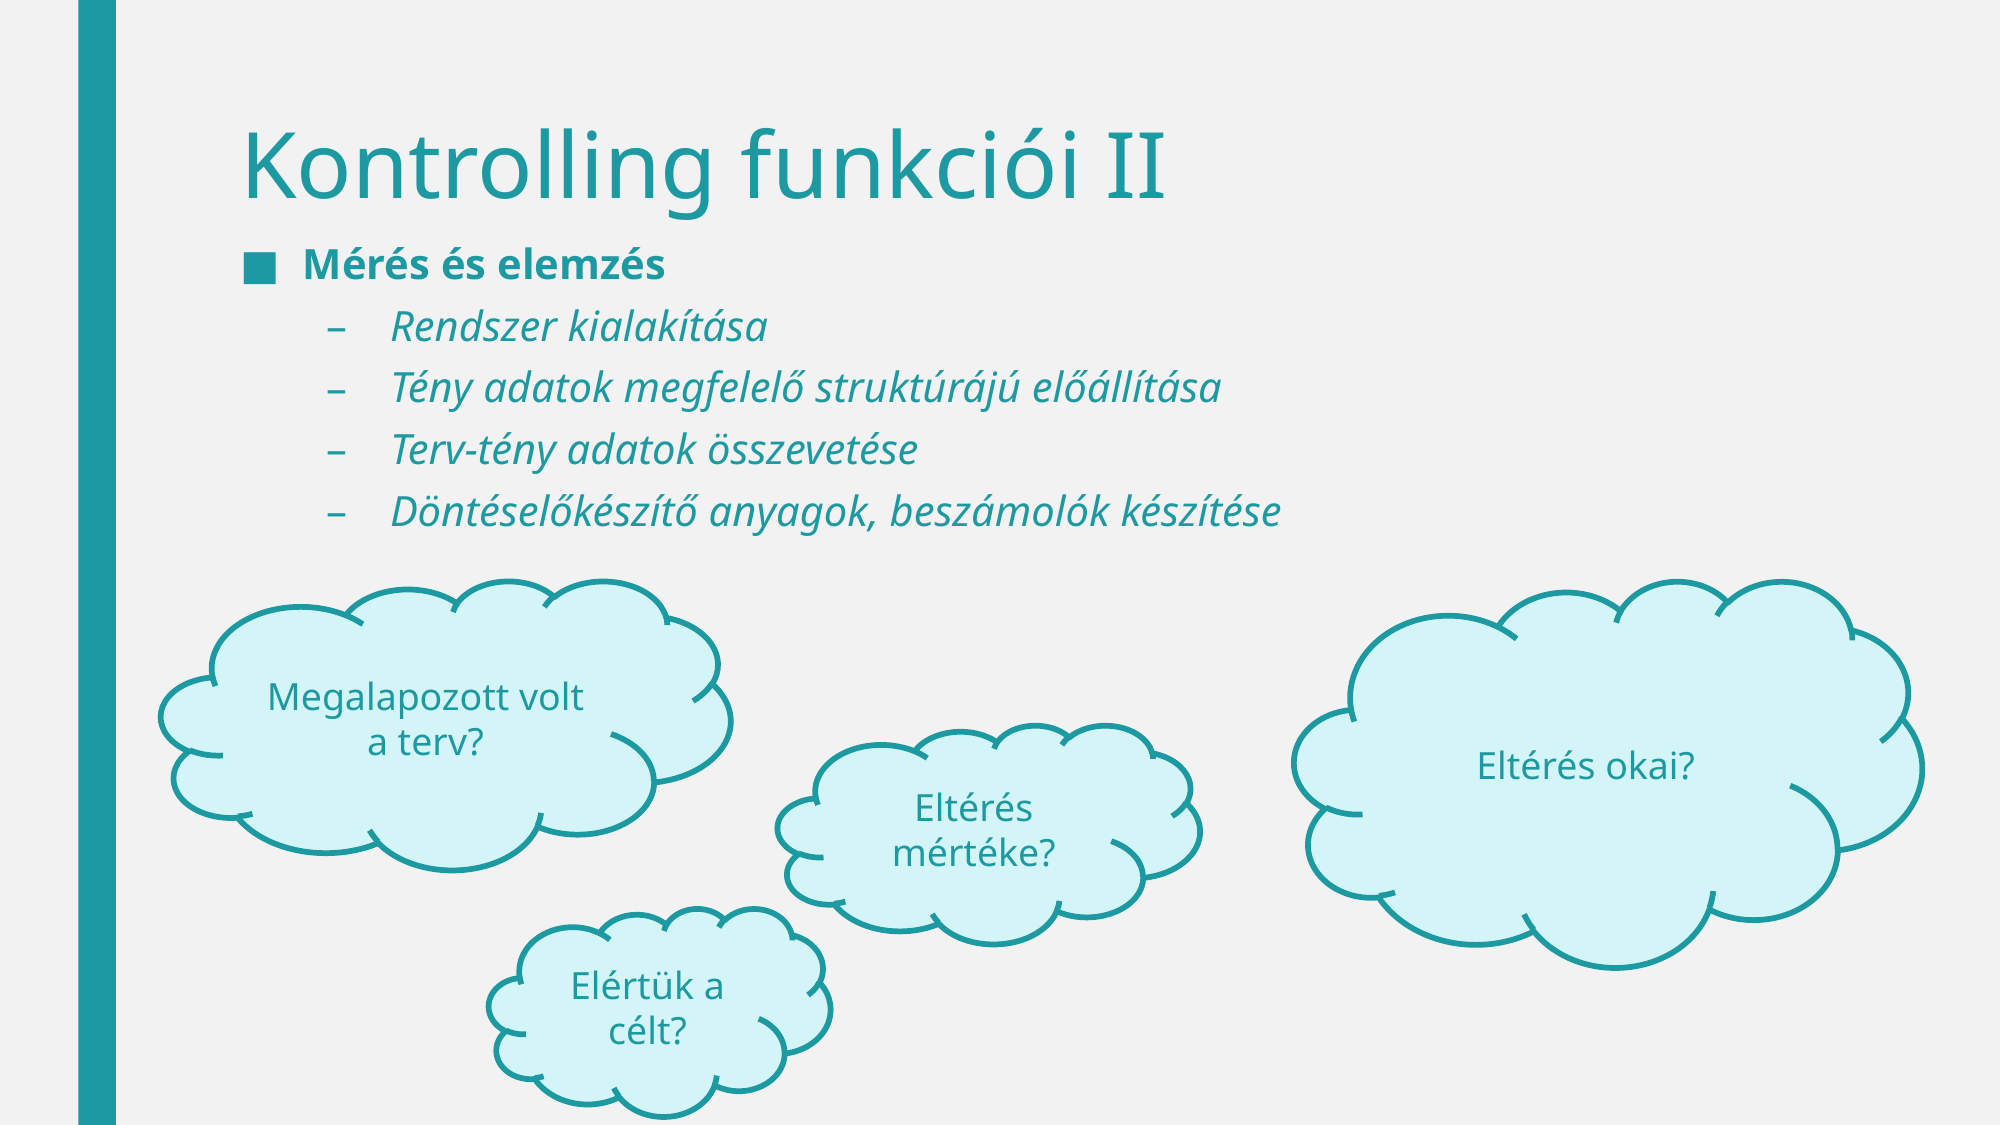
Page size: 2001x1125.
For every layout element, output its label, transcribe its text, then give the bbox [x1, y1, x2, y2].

text_box Eltérés mértéke? [774, 722, 1203, 948]
title Kontrolling funkciói II [225, 112, 1800, 234]
text_box Eltérés okai? [1290, 578, 1926, 971]
text_box Megalapozott volt a terv? [157, 578, 734, 874]
text_box Mérés és elemzés Rendszer kialakítása Tény adatok megfelelő struktúrájú előállítása Terv-tény adatok összevetése Döntéselőkészítő anyagok, beszámolók készítése [224, 234, 1800, 822]
text_box Elértük a célt? [485, 906, 834, 1120]
